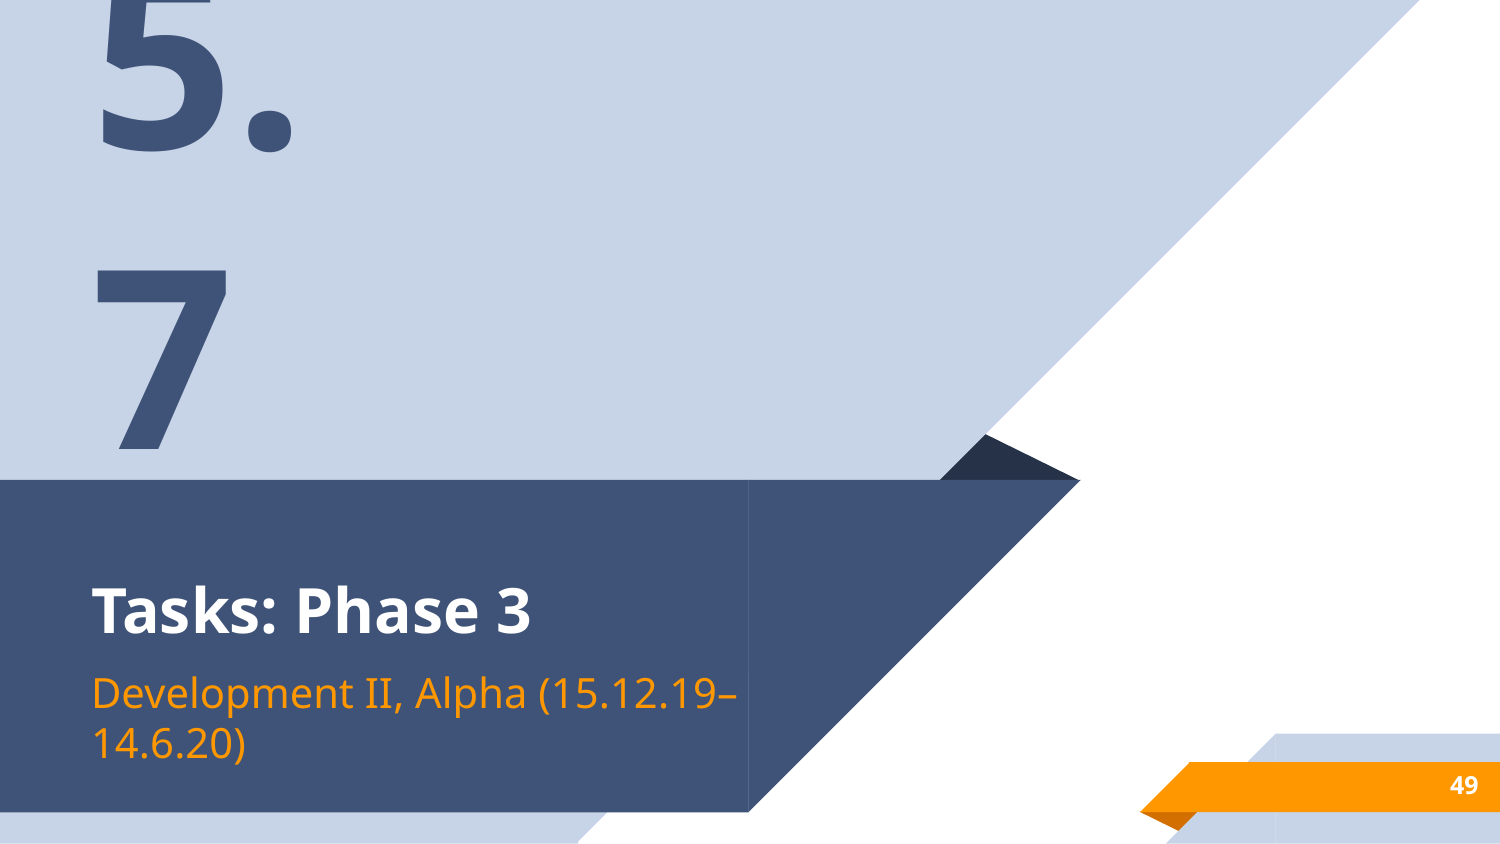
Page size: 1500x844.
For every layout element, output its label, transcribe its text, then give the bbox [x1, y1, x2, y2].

subtitle Development II, Alpha (15.12.19–14.6.20) [76, 652, 808, 781]
slide_number 52 [1249, 760, 1494, 813]
title Tasks: Phase 3 [76, 470, 748, 652]
text_box 5.7 [76, 0, 434, 515]
